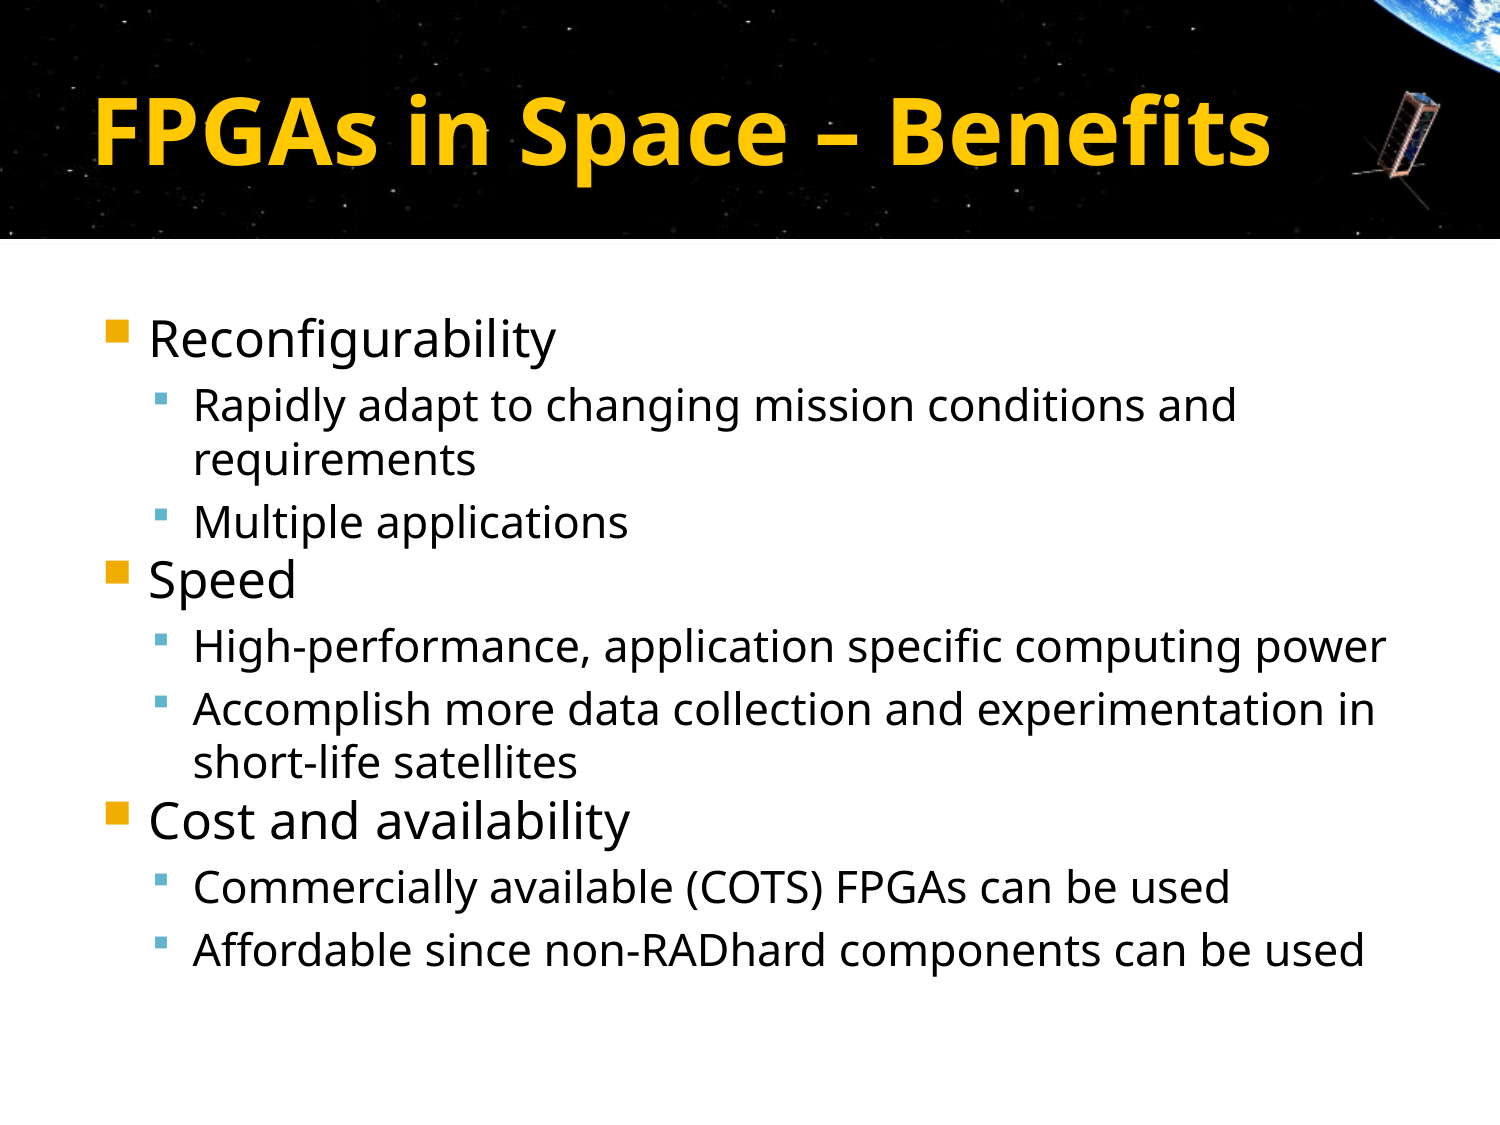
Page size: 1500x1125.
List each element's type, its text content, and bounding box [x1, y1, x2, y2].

title FPGAs in Space – Benefits [75, 25, 1425, 231]
list Reconfigurability Rapidly adapt to changing mission conditions and requirements Multiple applications Speed High-performance, application specific computing power Accomplish more data collection and experimentation in short-life satellites Cost and availability Commercially available (COTS) FPGAs can be used Affordable since non-RADhard components can be used [74, 290, 1426, 1051]
picture [0, 0, 1500, 239]
